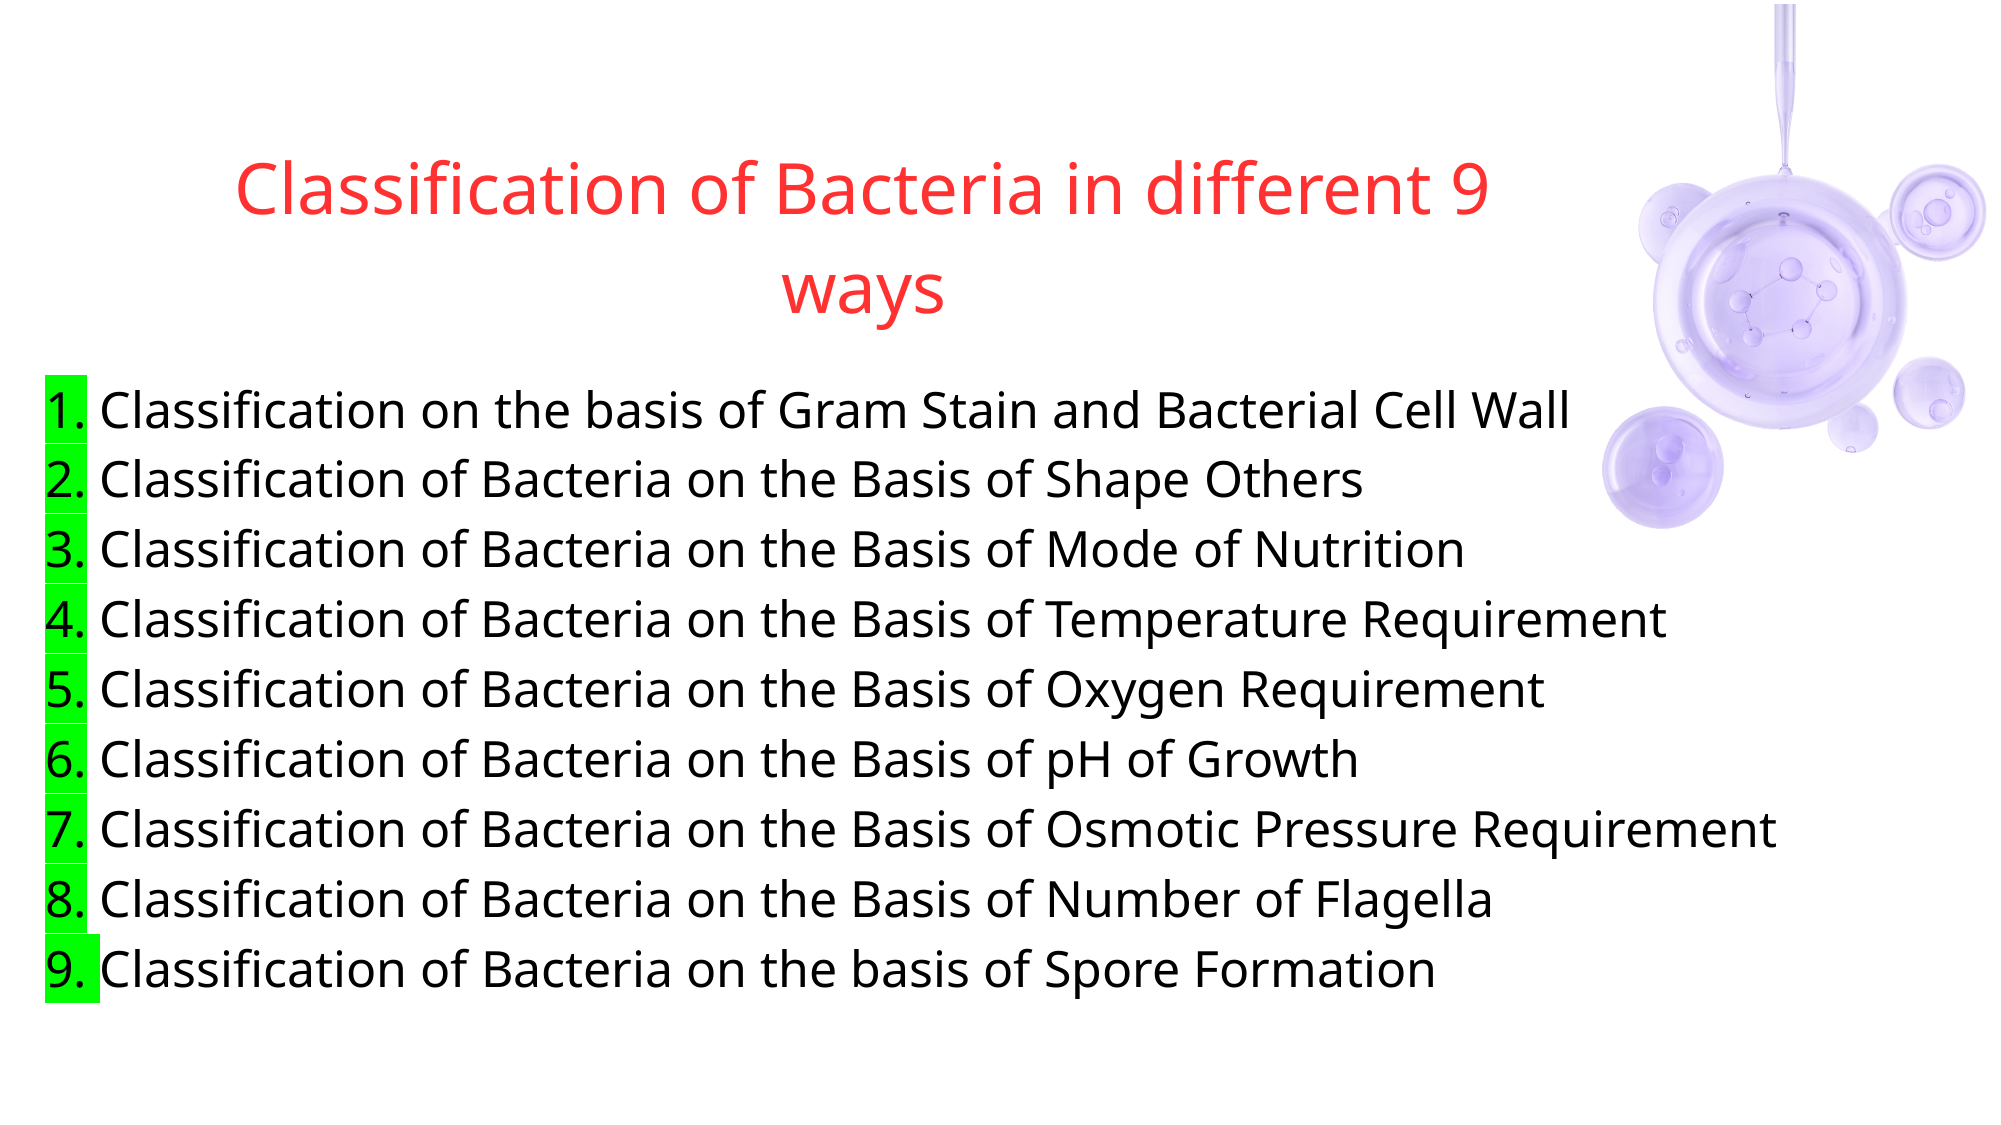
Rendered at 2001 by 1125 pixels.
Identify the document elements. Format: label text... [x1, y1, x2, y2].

text_box Classification of Bacteria in different 9 ways [182, 129, 1545, 328]
text_box 1. Classification on the basis of Gram Stain and Bacterial Cell Wall 2. Classification of Bacteria on the Basis of Shape Others 3. Classification of Bacteria on the Basis of Mode of Nutrition 4. Classification of Bacteria on the Basis of Temperature Requirement 5. Classification of Bacteria on the Basis of Oxygen Requirement 6. Classification of Bacteria on the Basis of pH of Growth 7. Classification of Bacteria on the Basis of Osmotic Pressure Requirement 8. Classification of Bacteria on the Basis of Number of Flagella 9. Classification of Bacteria on the basis of Spore Formation [44, 368, 1904, 998]
text_box [1602, 4, 1987, 529]
